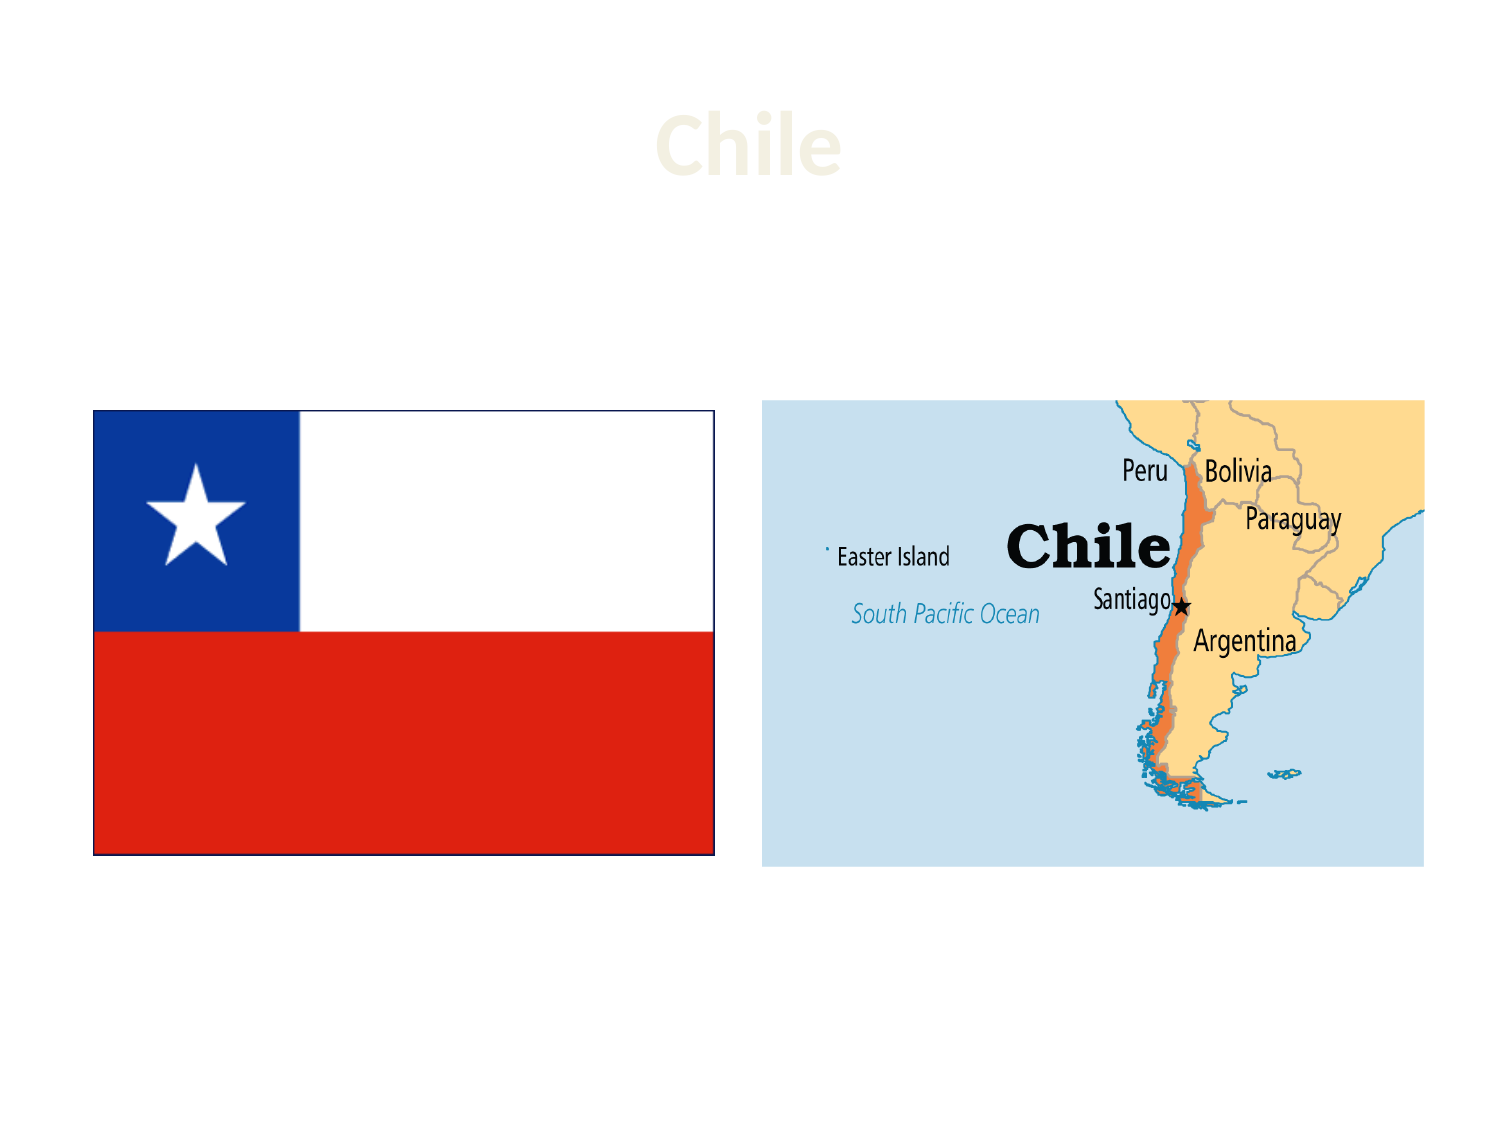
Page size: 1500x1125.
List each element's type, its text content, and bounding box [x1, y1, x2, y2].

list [762, 400, 1426, 868]
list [93, 409, 716, 856]
title Chile [75, 45, 1425, 233]
